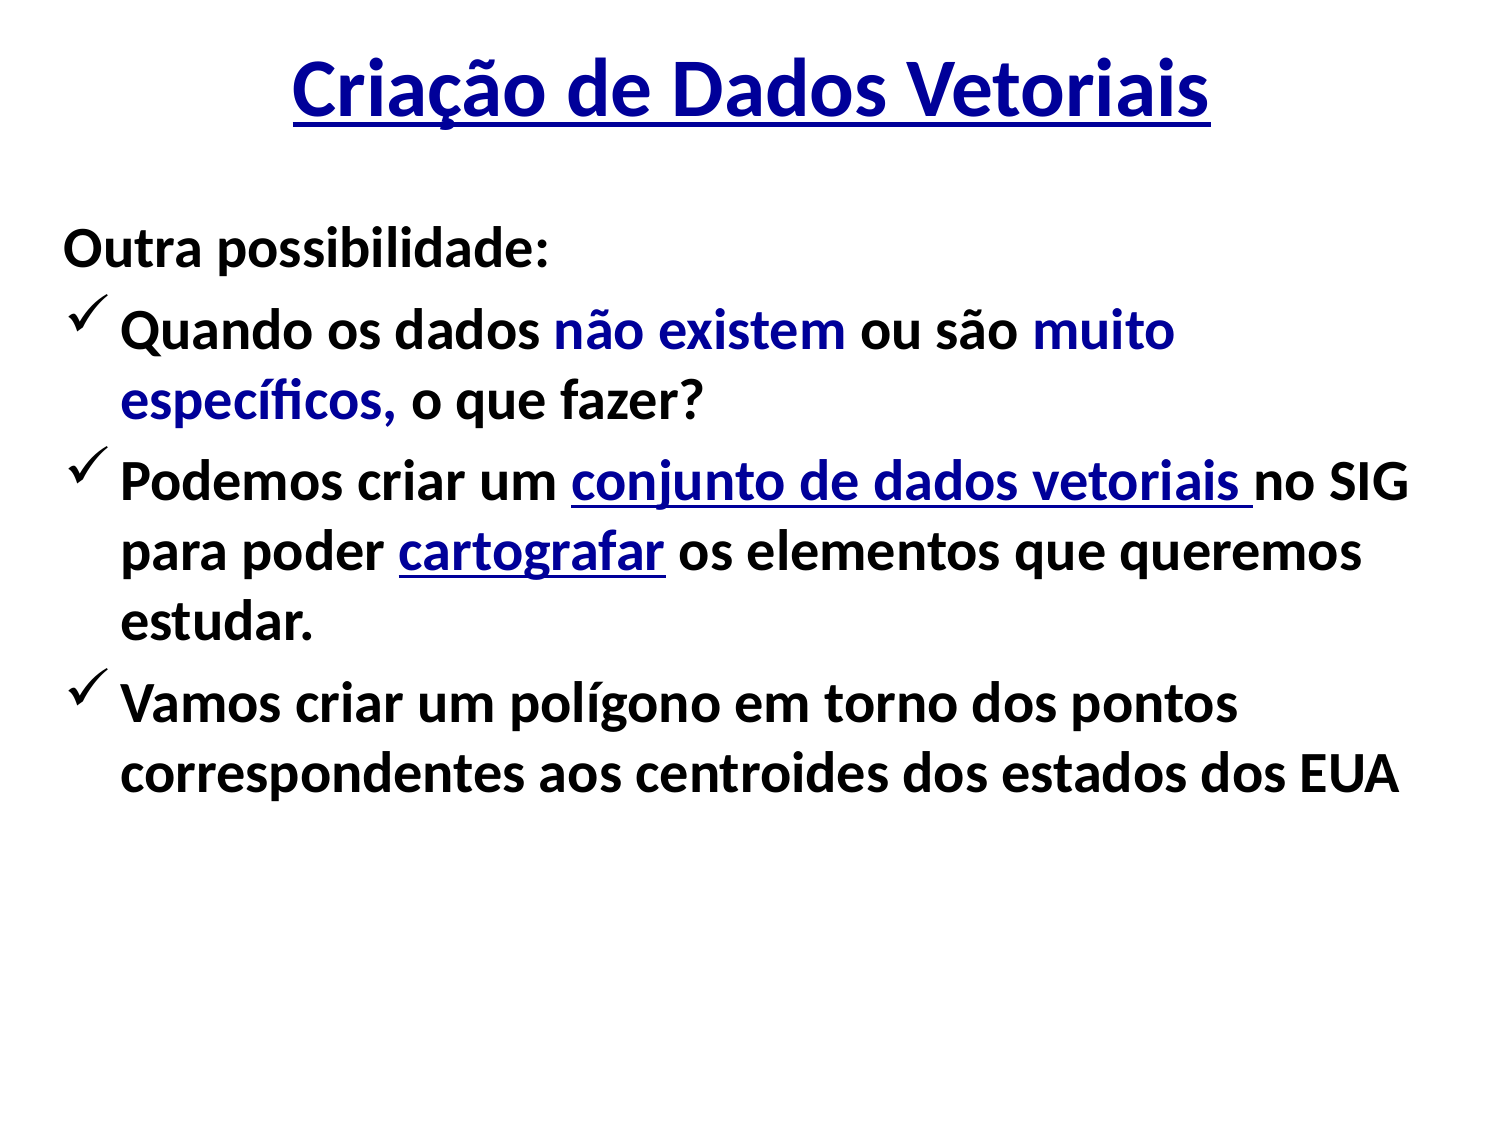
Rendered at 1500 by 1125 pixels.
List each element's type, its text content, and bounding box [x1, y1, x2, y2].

list Outra possibilidade: Quando os dados não existem ou são muito específicos, o que fazer? Podemos criar um conjunto de dados vetoriais no SIG para poder cartografar os elementos que queremos estudar. Vamos criar um polígono em torno dos pontos correspondentes aos centroides dos estados dos EUA [49, 201, 1455, 681]
title Criação de Dados Vetoriais [76, 19, 1427, 147]
